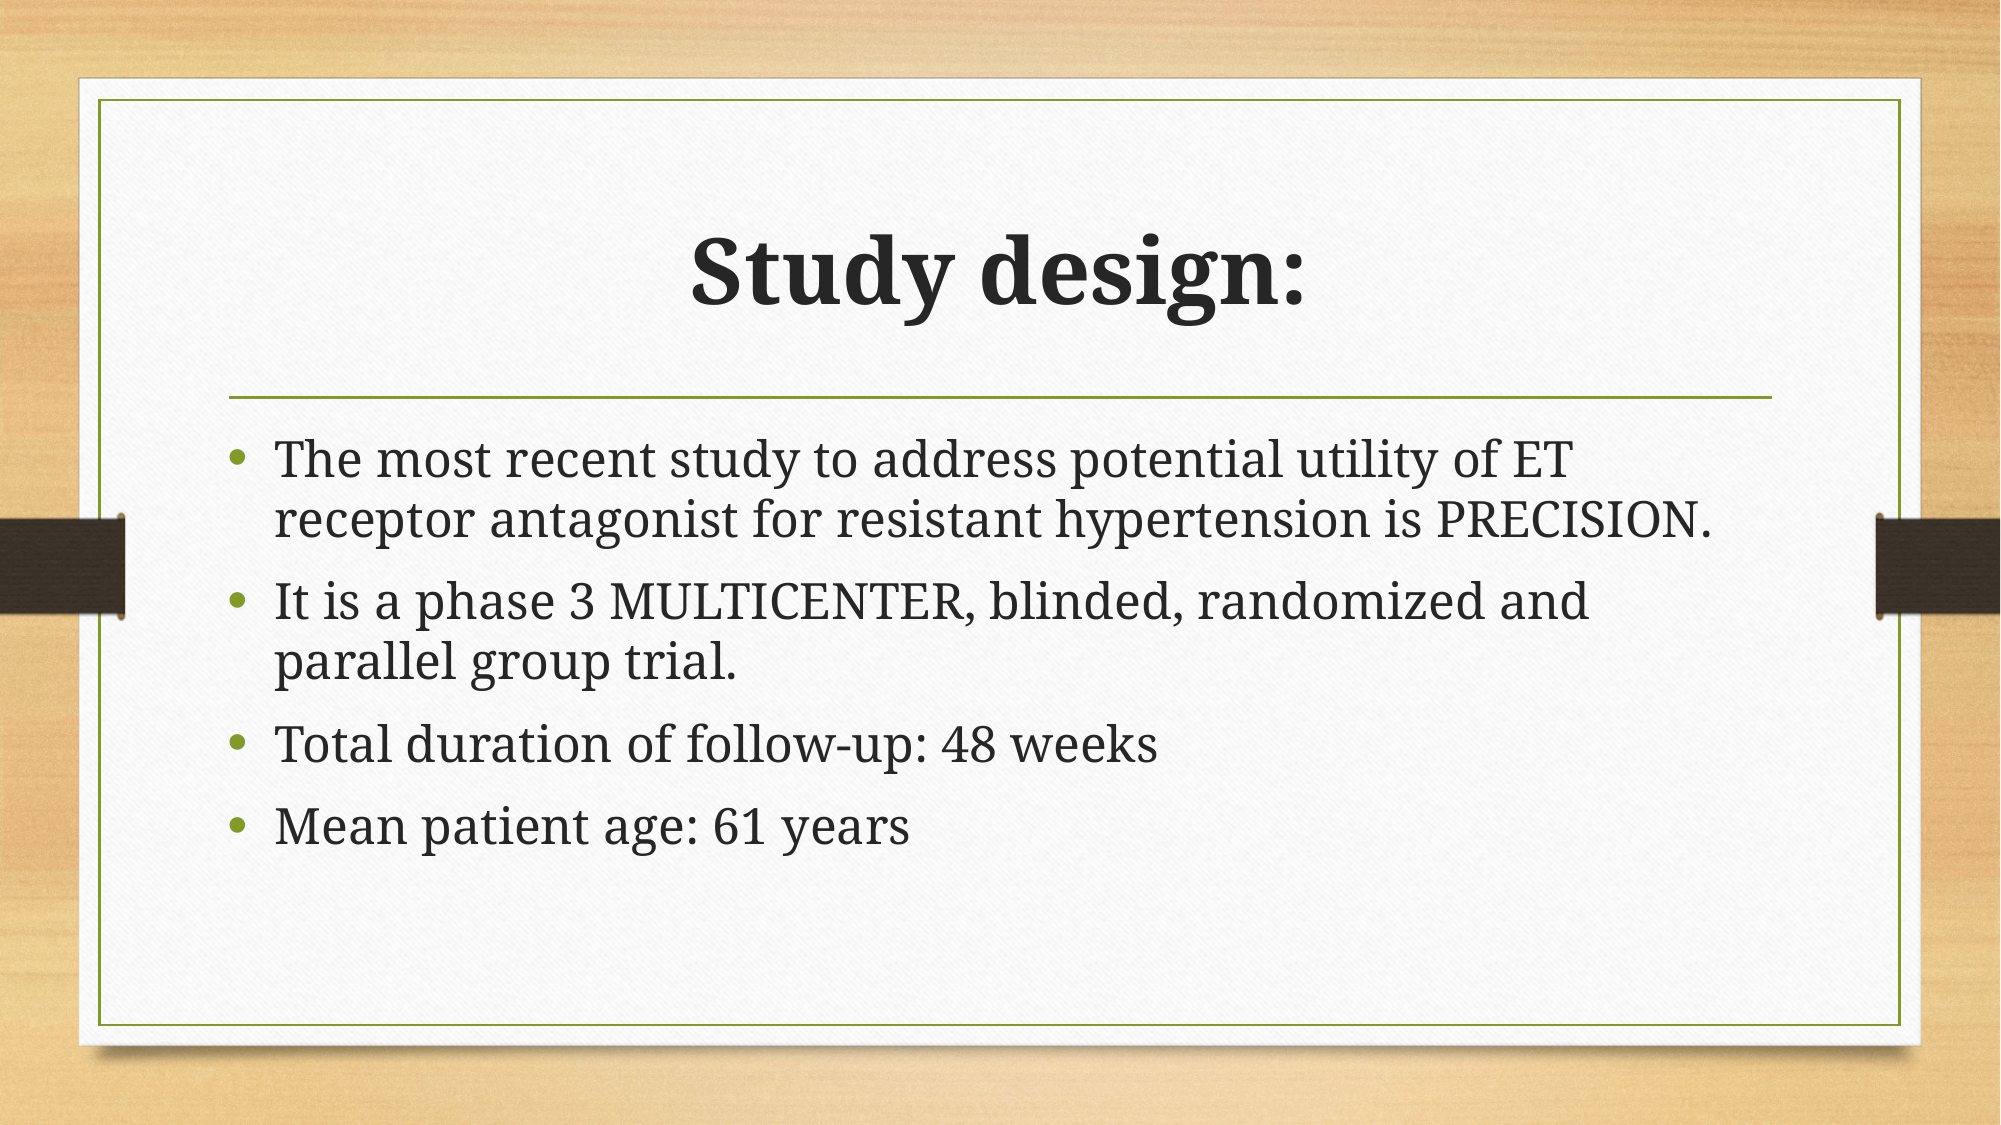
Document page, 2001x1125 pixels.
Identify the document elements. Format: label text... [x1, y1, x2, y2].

list The most recent study to address potential utility of ET receptor antagonist for resistant hypertension is PRECISION. It is a phase 3 MULTICENTER, blinded, randomized and parallel group trial. Total duration of follow-up: 48 weeks Mean patient age: 61 years [212, 419, 1788, 964]
picture [0, 0, 2001, 1125]
title Study design: [212, 161, 1788, 375]
